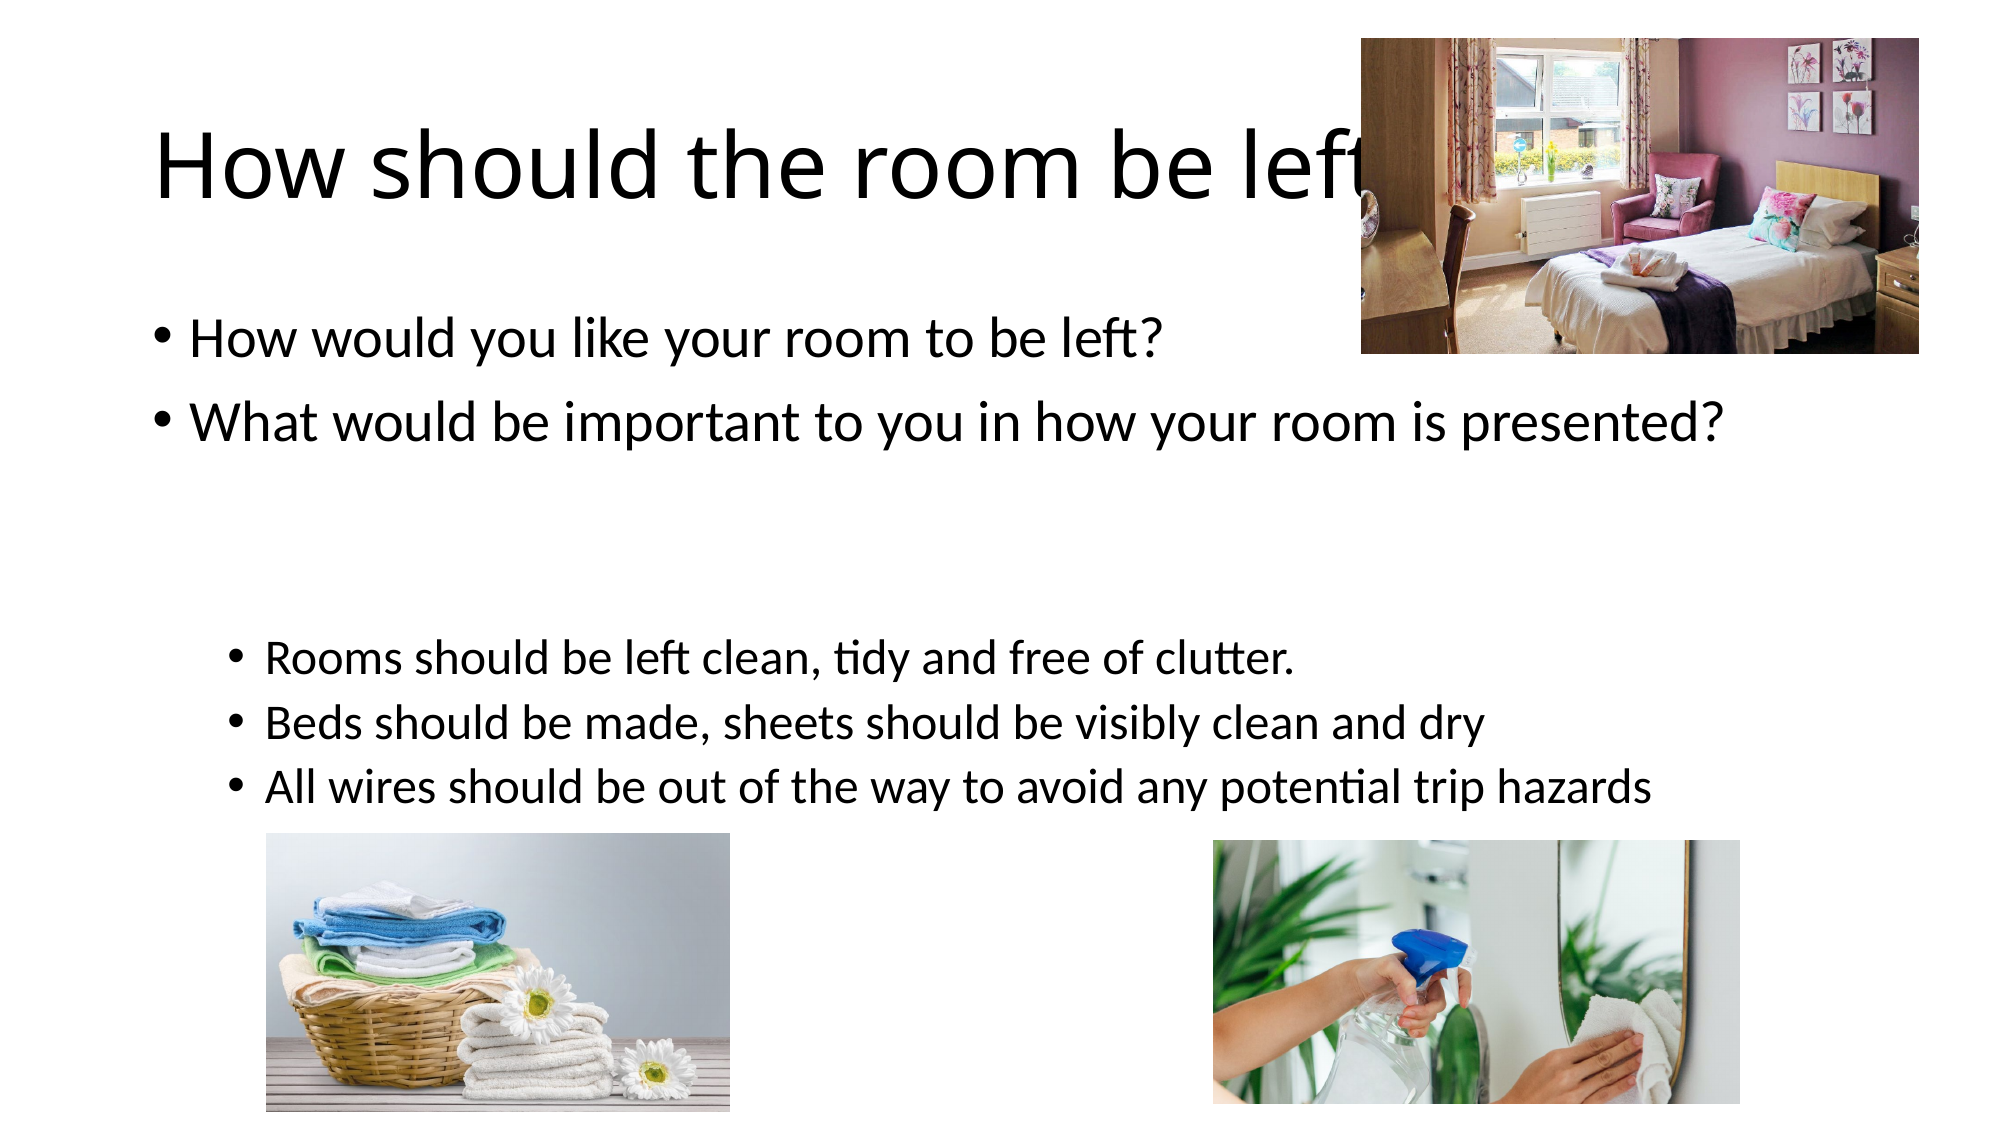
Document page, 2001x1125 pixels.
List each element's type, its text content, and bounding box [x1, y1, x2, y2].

picture [1361, 38, 1919, 354]
picture [266, 833, 730, 1112]
list How would you like your room to be left? What would be important to you in how your room is presented? Rooms should be left clean, tidy and free of clutter. Beds should be made, sheets should be visibly clean and dry All wires should be out of the way to avoid any potential trip hazards [137, 299, 1863, 1014]
picture [1213, 840, 1740, 1104]
title How should the room be left? [137, 59, 1361, 278]
